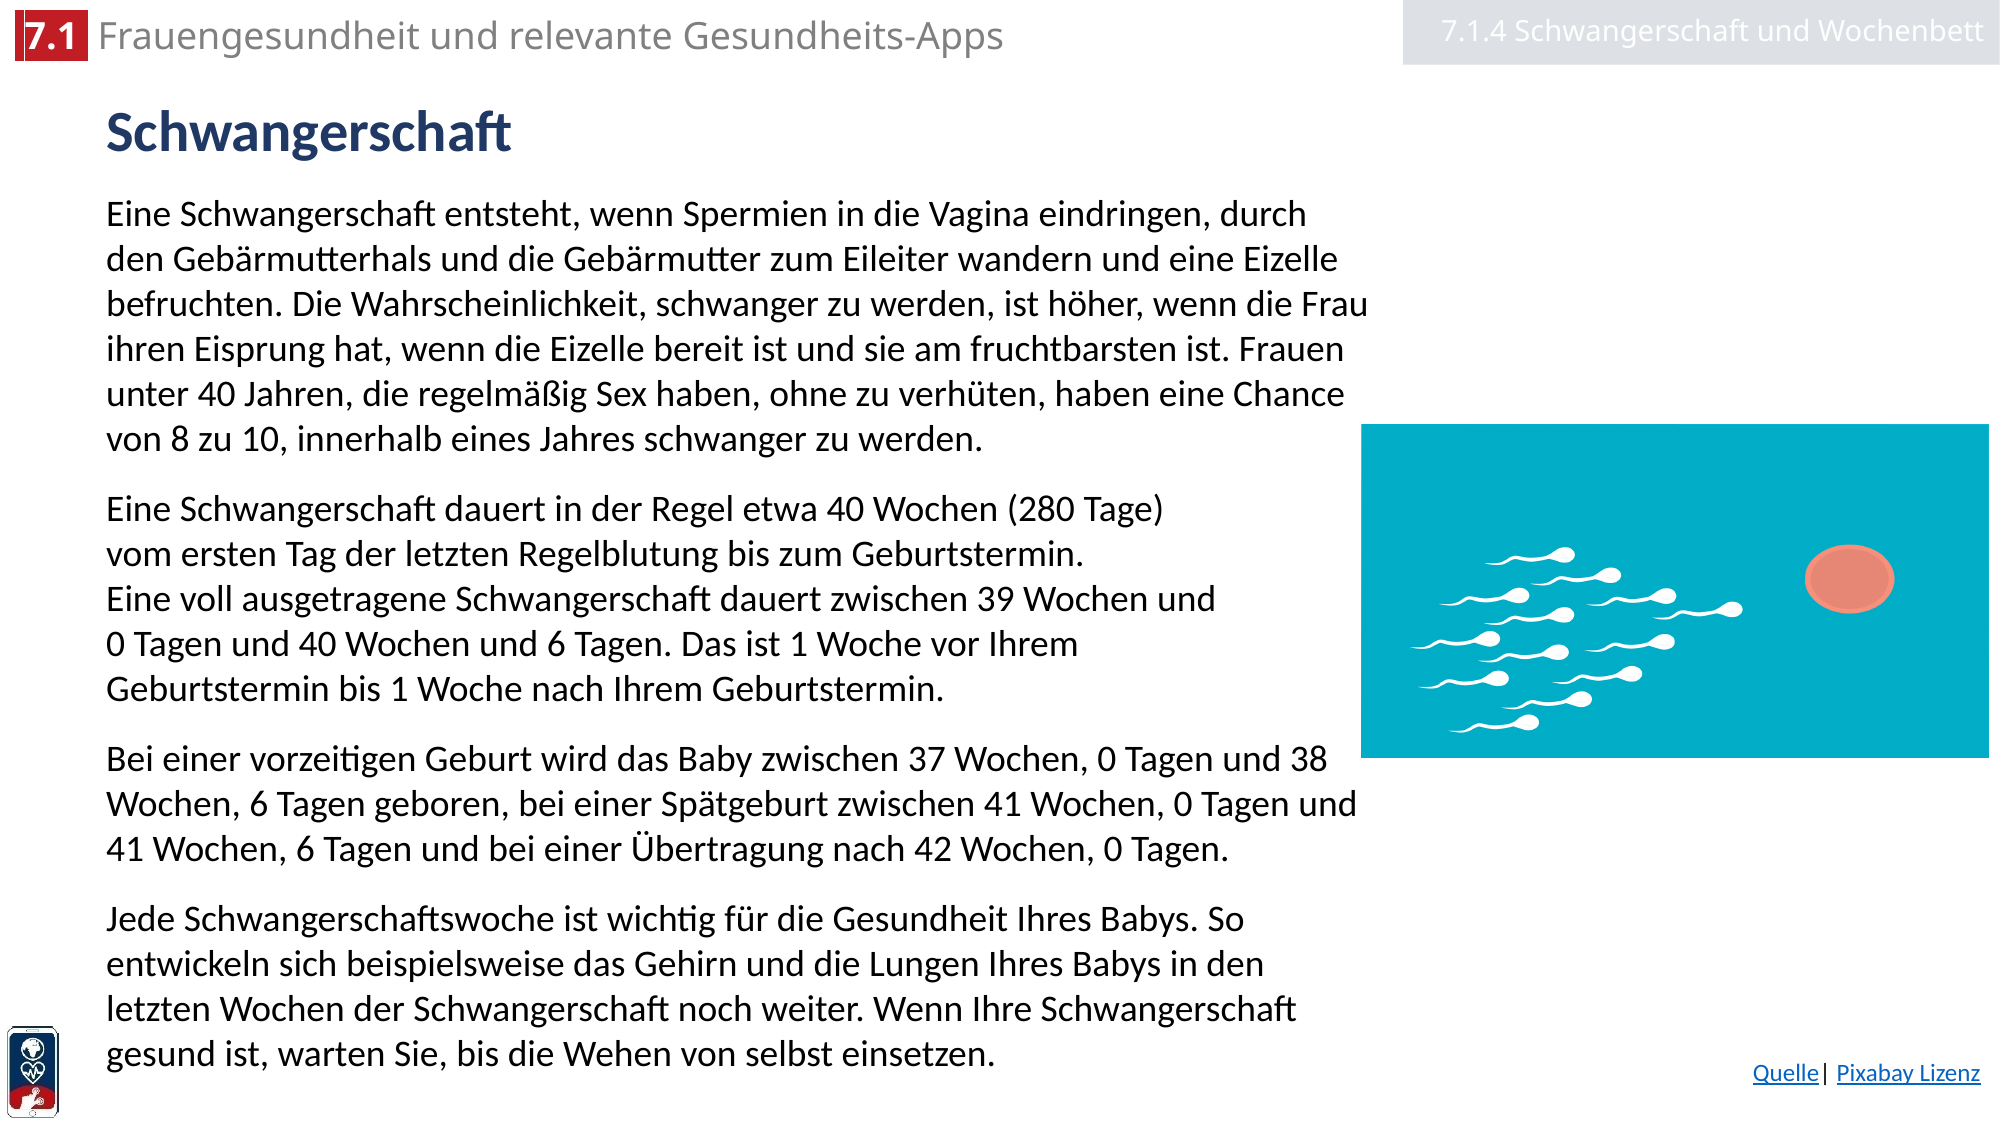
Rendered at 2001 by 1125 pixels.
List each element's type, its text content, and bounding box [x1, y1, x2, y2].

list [1361, 424, 1989, 758]
title Schwangerschaft [91, 83, 1961, 182]
text_box Eine Schwangerschaft entsteht, wenn Spermien in die Vagina eindringen, durch den Gebärmutterhals und die Gebärmutter zum Eileiter wandern und eine Eizelle befruchten. Die Wahrscheinlichkeit, schwanger zu werden, ist höher, wenn die Frau ihren Eisprung hat, wenn die Eizelle bereit ist und sie am fruchtbarsten ist. Frauen unter 40 Jahren, die regelmäßig Sex haben, ohne zu verhüten, haben eine Chance von 8 zu 10, innerhalb eines Jahres schwanger zu werden. Eine Schwangerschaft dauert in der Regel etwa 40 Wochen (280 Tage) vom ersten Tag der letzten Regelblutung bis zum Geburtstermin. Eine voll ausgetragene Schwangerschaft dauert zwischen 39 Wochen und 0 Tagen und 40 Wochen und 6 Tagen. Das ist 1 Woche vor Ihrem Geburtstermin bis 1 Woche nach Ihrem Geburtstermin. Bei einer vorzeitigen Geburt wird das Baby zwischen 37 Wochen, 0 Tagen und 38 Wochen, 6 Tagen geboren, bei einer Spätgeburt zwischen 41 Wochen, 0 Tagen und 41 Wochen, 6 Tagen und bei einer Übertragung nach 42 Wochen, 0 Tagen. Jede Schwangerschaftswoche ist wichtig für die Gesundheit Ihres Babys. So entwickeln sich beispielsweise das Gehirn und die Lungen Ihres Babys in den letzten Wochen der Schwangerschaft noch weiter. Wenn Ihre Schwangerschaft gesund ist, warten Sie, bis die Wehen von selbst einsetzen. [91, 181, 1389, 1082]
picture [7, 1026, 59, 1118]
text_box Quelle| Pixabay Lizenz [1599, 1048, 1996, 1094]
text_box 7.1.4 Schwangerschaft und Wochenbett [1403, 0, 2000, 65]
